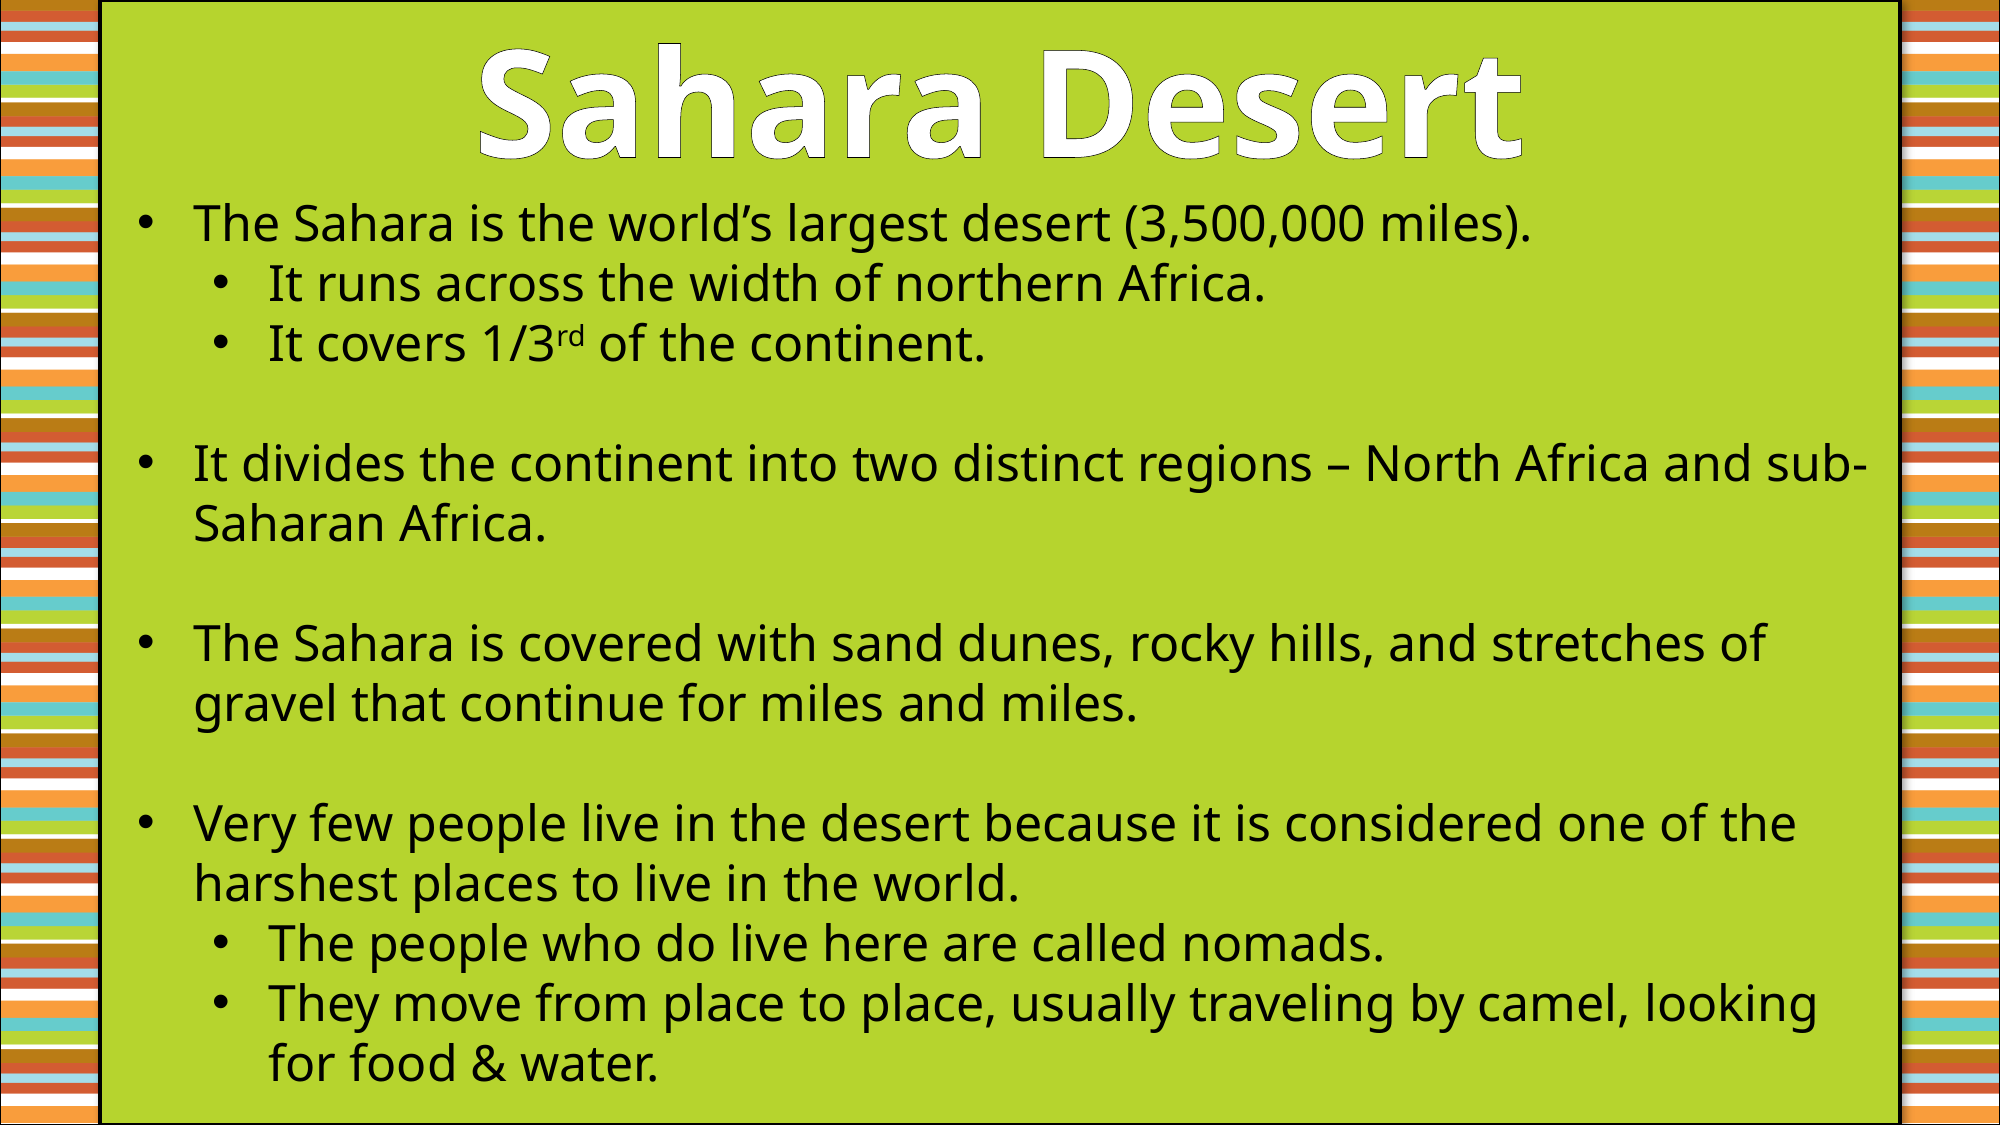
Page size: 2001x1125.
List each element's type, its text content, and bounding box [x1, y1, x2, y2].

text_box [1909, 0, 2000, 1125]
text_box Sahara Desert [458, 0, 1542, 184]
text_box [99, 0, 1901, 1125]
text_box [0, 0, 99, 1125]
text_box The Sahara is the world’s largest desert (3,500,000 miles). It runs across the width of northern Africa. It covers 1/3rd of the continent. It divides the continent into two distinct regions – North Africa and sub-Saharan Africa. The Sahara is covered with sand dunes, rocky hills, and stretches of gravel that continue for miles and miles. Very few people live in the desert because it is considered one of the harshest places to live in the world. The people who do live here are called nomads. They move from place to place, usually traveling by camel, looking for food & water. [122, 184, 1900, 1099]
